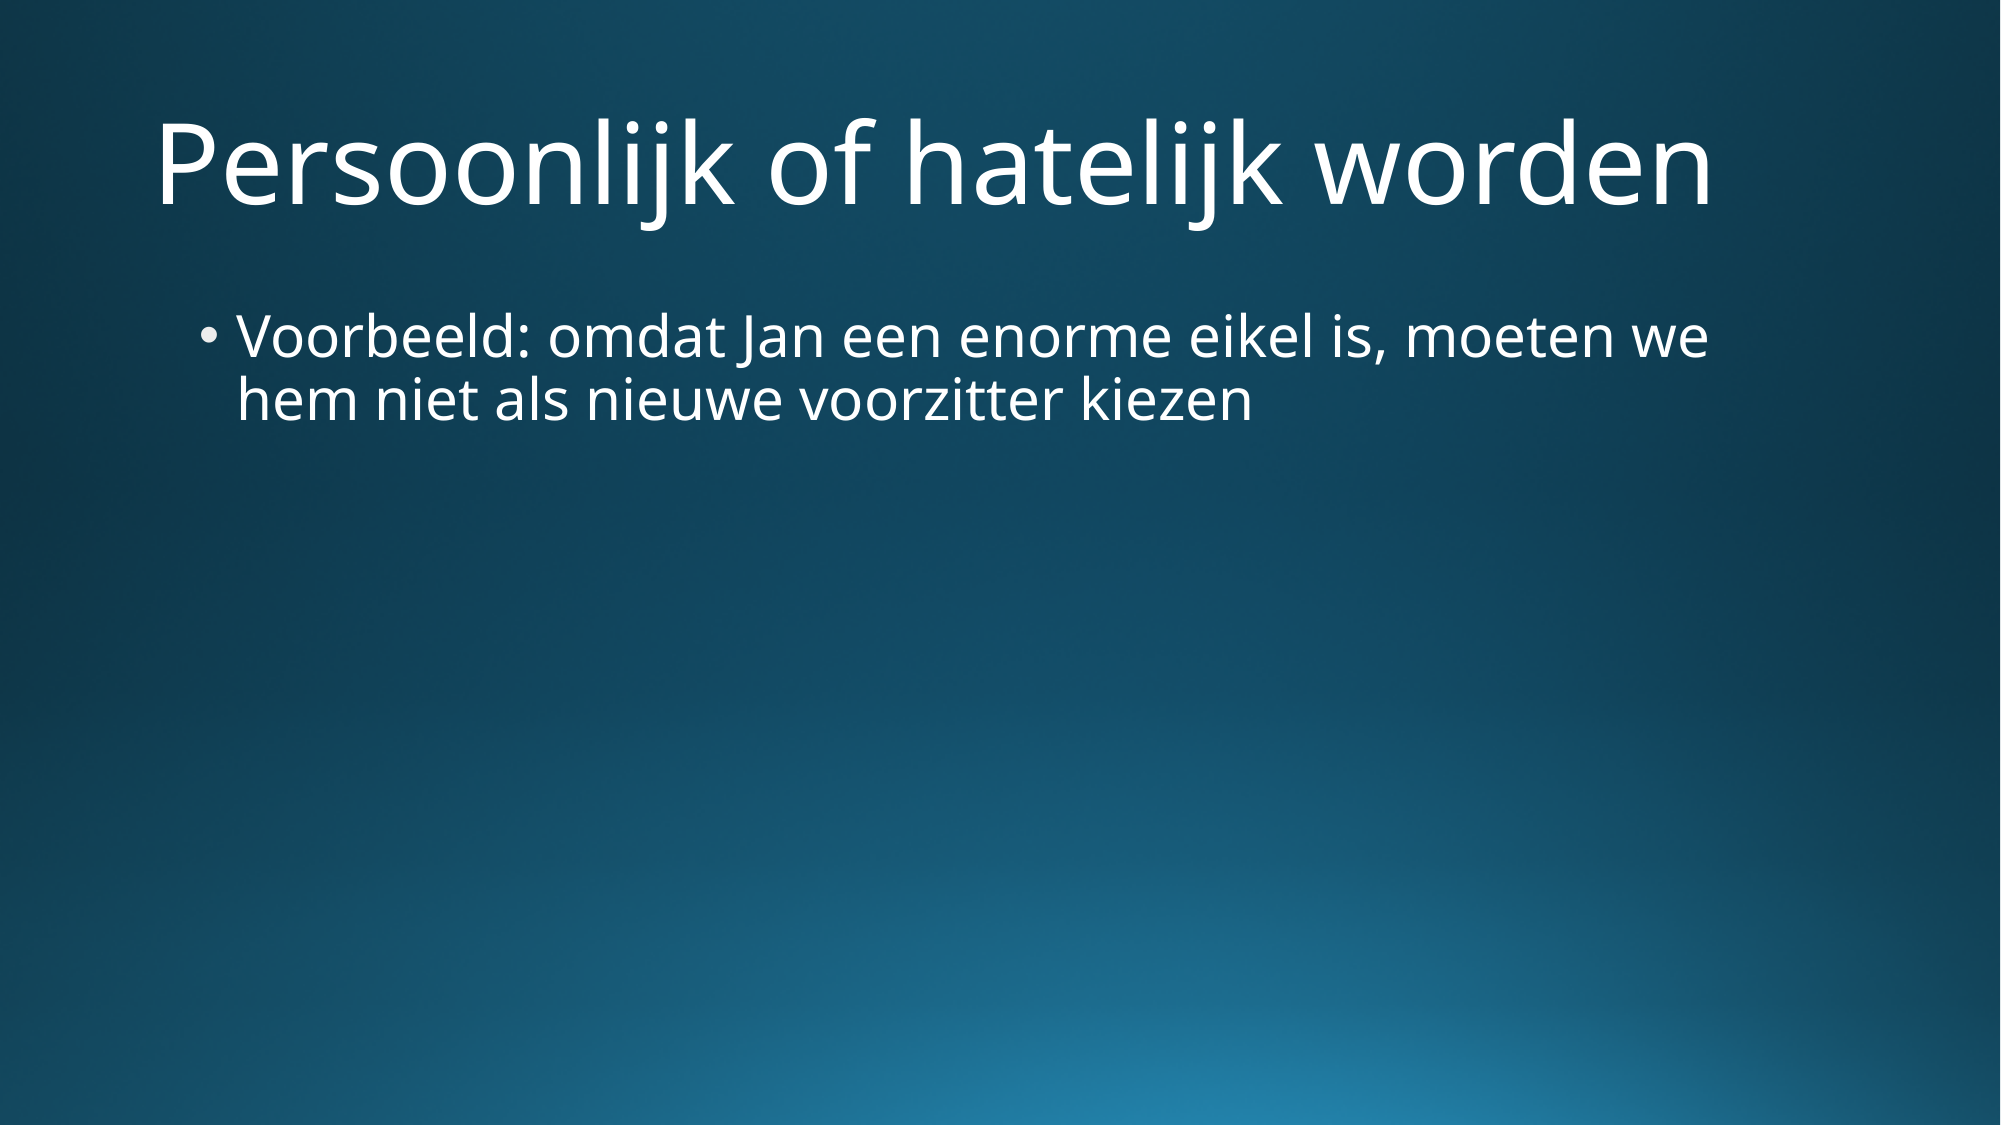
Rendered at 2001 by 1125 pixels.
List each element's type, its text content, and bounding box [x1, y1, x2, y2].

list Voorbeeld: omdat Jan een enorme eikel is, moeten we hem niet als nieuwe voorzitter kiezen [183, 299, 1863, 1014]
title Persoonlijk of hatelijk worden [137, 59, 1863, 278]
picture [0, 0, 2001, 1125]
